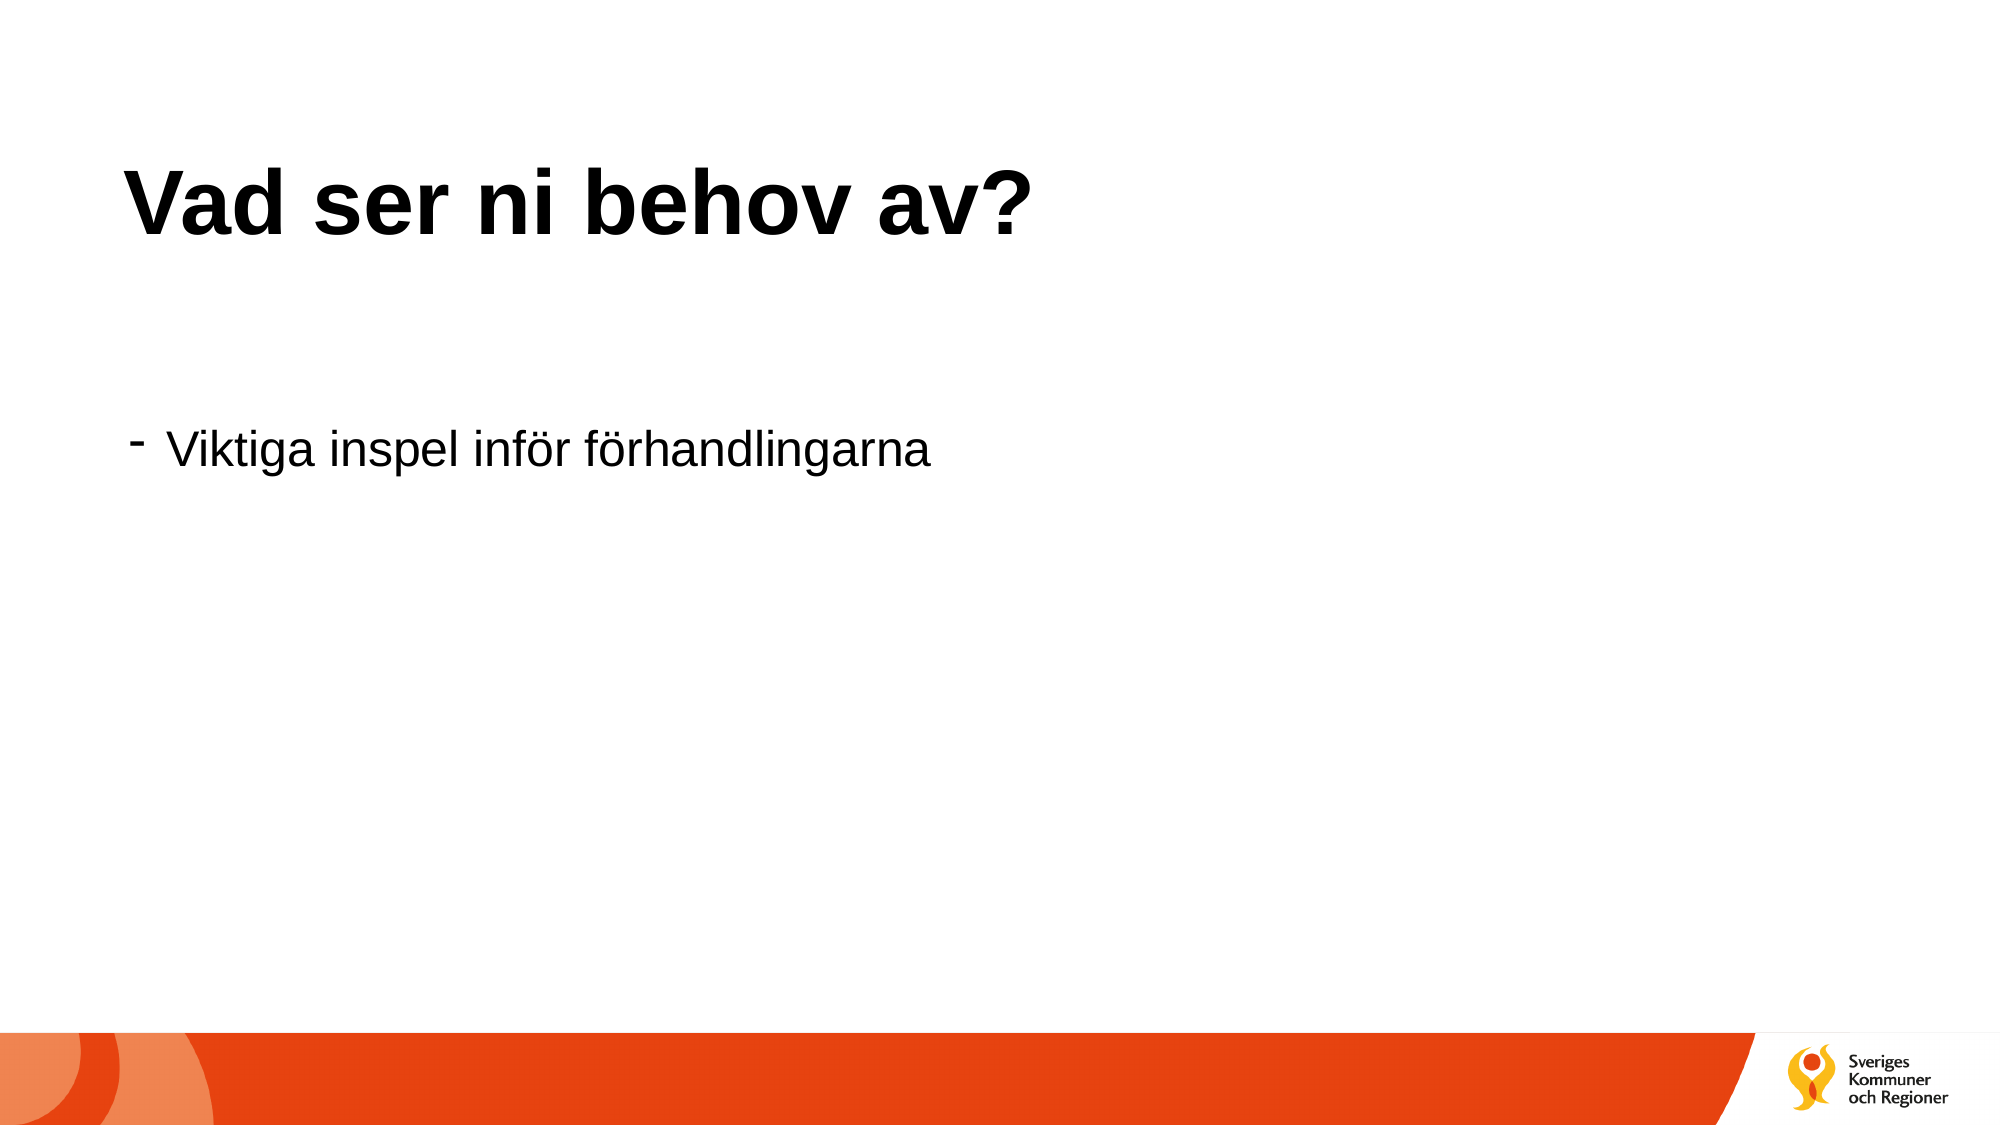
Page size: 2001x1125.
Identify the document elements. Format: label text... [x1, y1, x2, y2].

list Viktiga inspel inför förhandlingarna [108, 409, 1686, 1023]
title Vad ser ni behov av? [108, 143, 1686, 346]
picture [0, 0, 2000, 1125]
